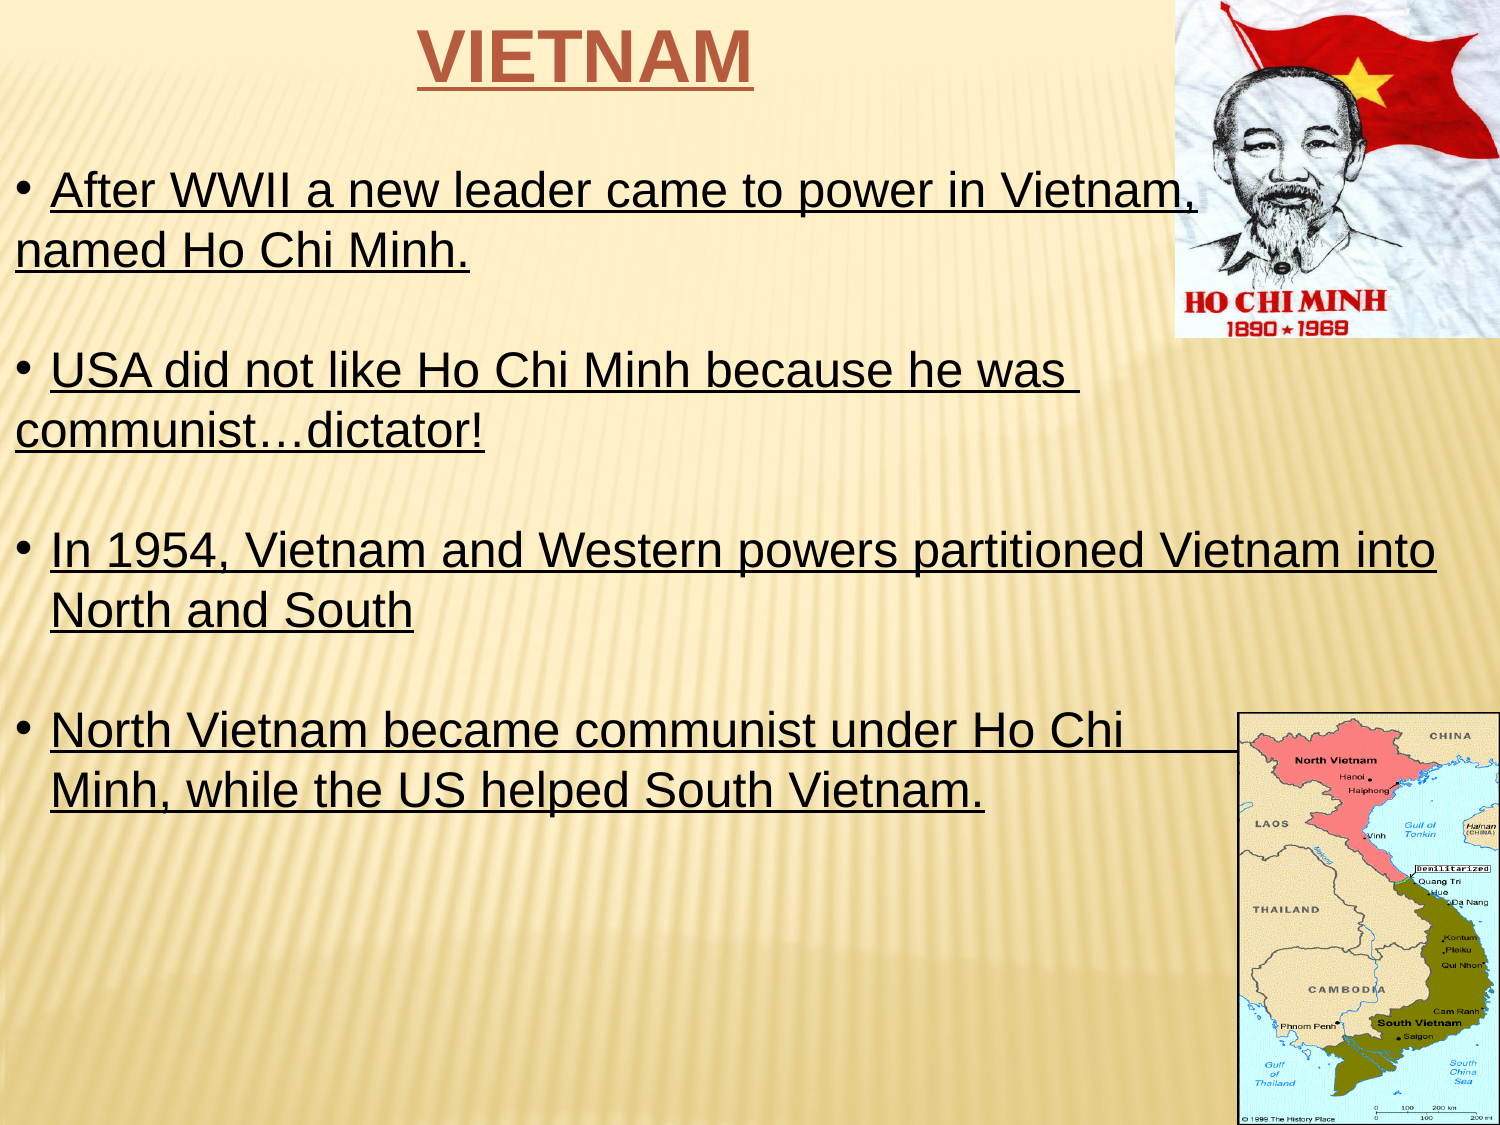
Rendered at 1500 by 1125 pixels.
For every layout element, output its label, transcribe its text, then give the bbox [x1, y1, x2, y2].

text_box VIETNAM [401, 0, 770, 105]
picture [1174, 0, 1500, 338]
picture [1237, 712, 1500, 1125]
text_box After WWII a new leader came to power in Vietnam, named Ho Chi Minh. USA did not like Ho Chi Minh because he was communist…dictator! In 1954, Vietnam and Western powers partitioned Vietnam into North and South North Vietnam became communist under Ho Chi Minh, while the US helped South Vietnam. [0, 149, 1500, 825]
